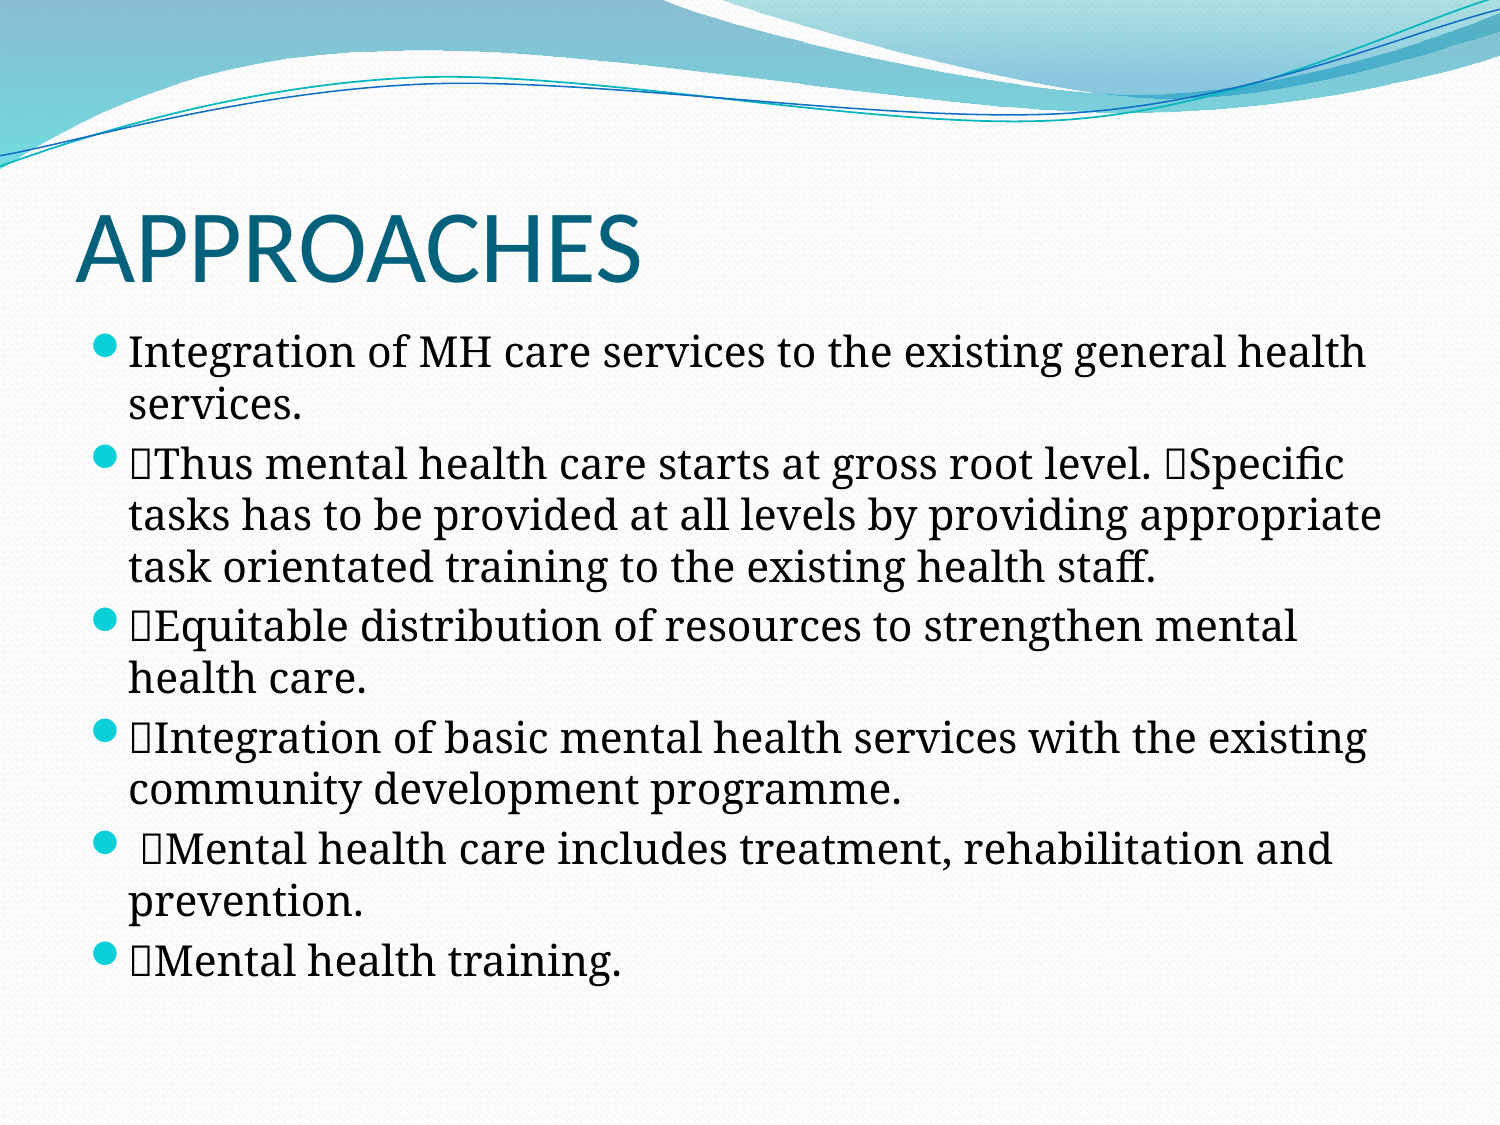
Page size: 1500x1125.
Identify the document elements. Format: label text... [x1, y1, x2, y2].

list Integration of MH care services to the existing general health services. Thus mental health care starts at gross root level. Specific tasks has to be provided at all levels by providing appropriate task orientated training to the existing health staff. Equitable distribution of resources to strengthen mental health care. Integration of basic mental health services with the existing community development programme. Mental health care includes treatment, rehabilitation and prevention. Mental health training. [75, 317, 1425, 1038]
title APPROACHES [75, 115, 1425, 303]
